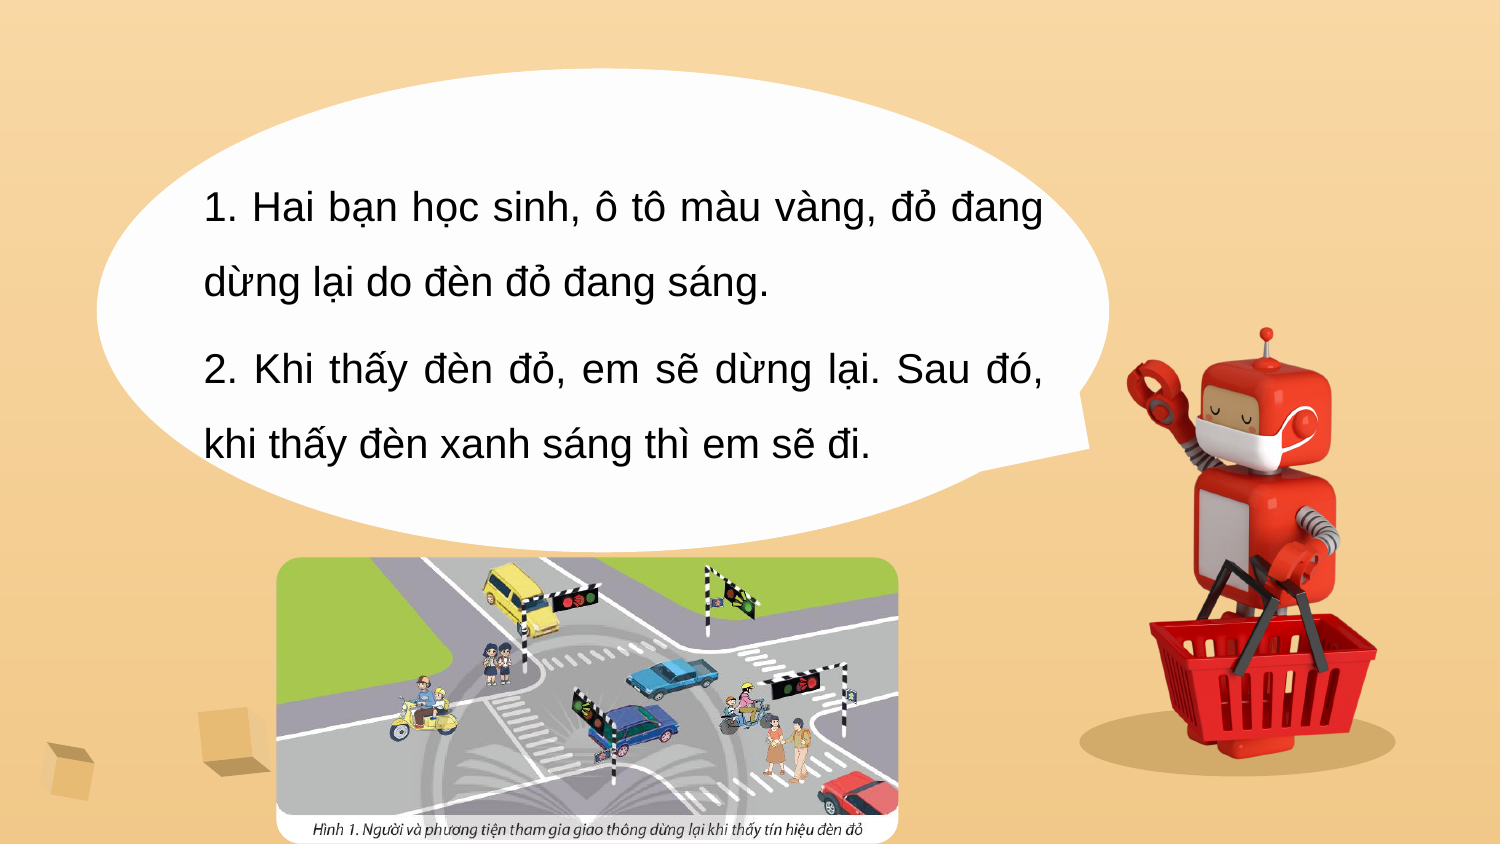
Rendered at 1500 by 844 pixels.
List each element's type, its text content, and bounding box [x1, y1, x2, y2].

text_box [1079, 292, 1404, 777]
picture [276, 557, 899, 844]
text_box 1. Hai bạn học sinh, ô tô màu vàng, đỏ đang dừng lại do đèn đỏ đang sáng. 2. Khi thấy đèn đỏ, em sẽ dừng lại. Sau đó, khi thấy đèn xanh sáng thì em sẽ đi. [188, 146, 1060, 475]
